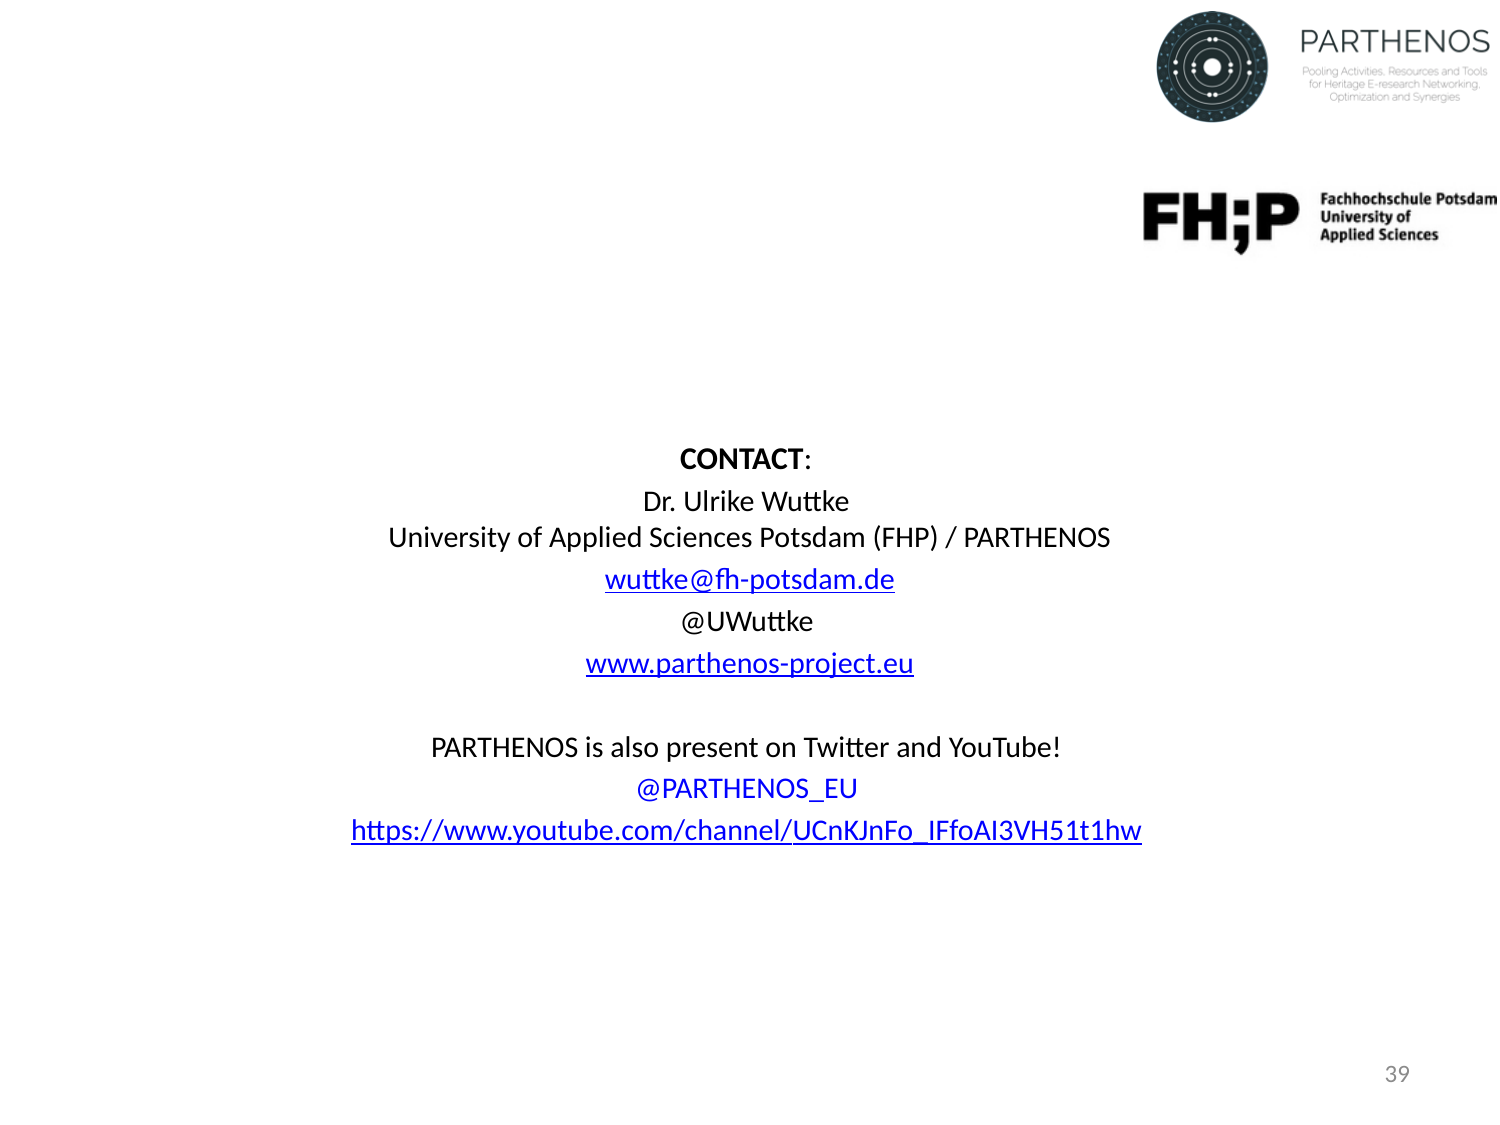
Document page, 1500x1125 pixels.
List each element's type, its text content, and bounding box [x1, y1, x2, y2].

picture [1143, 124, 1497, 323]
slide_number 39 [1074, 1042, 1425, 1103]
picture [1156, 10, 1500, 123]
list CONTACT: Dr. Ulrike Wuttke University of Applied Sciences Potsdam (FHP) / PARTHENOS wuttke@fh-potsdam.de @UWuttke www.parthenos-project.eu PARTHENOS is also present on Twitter and YouTube! @PARTHENOS_EU https://www.youtube.com/channel/UCnKJnFo_IFfoAI3VH51t1hw [75, 429, 1425, 860]
